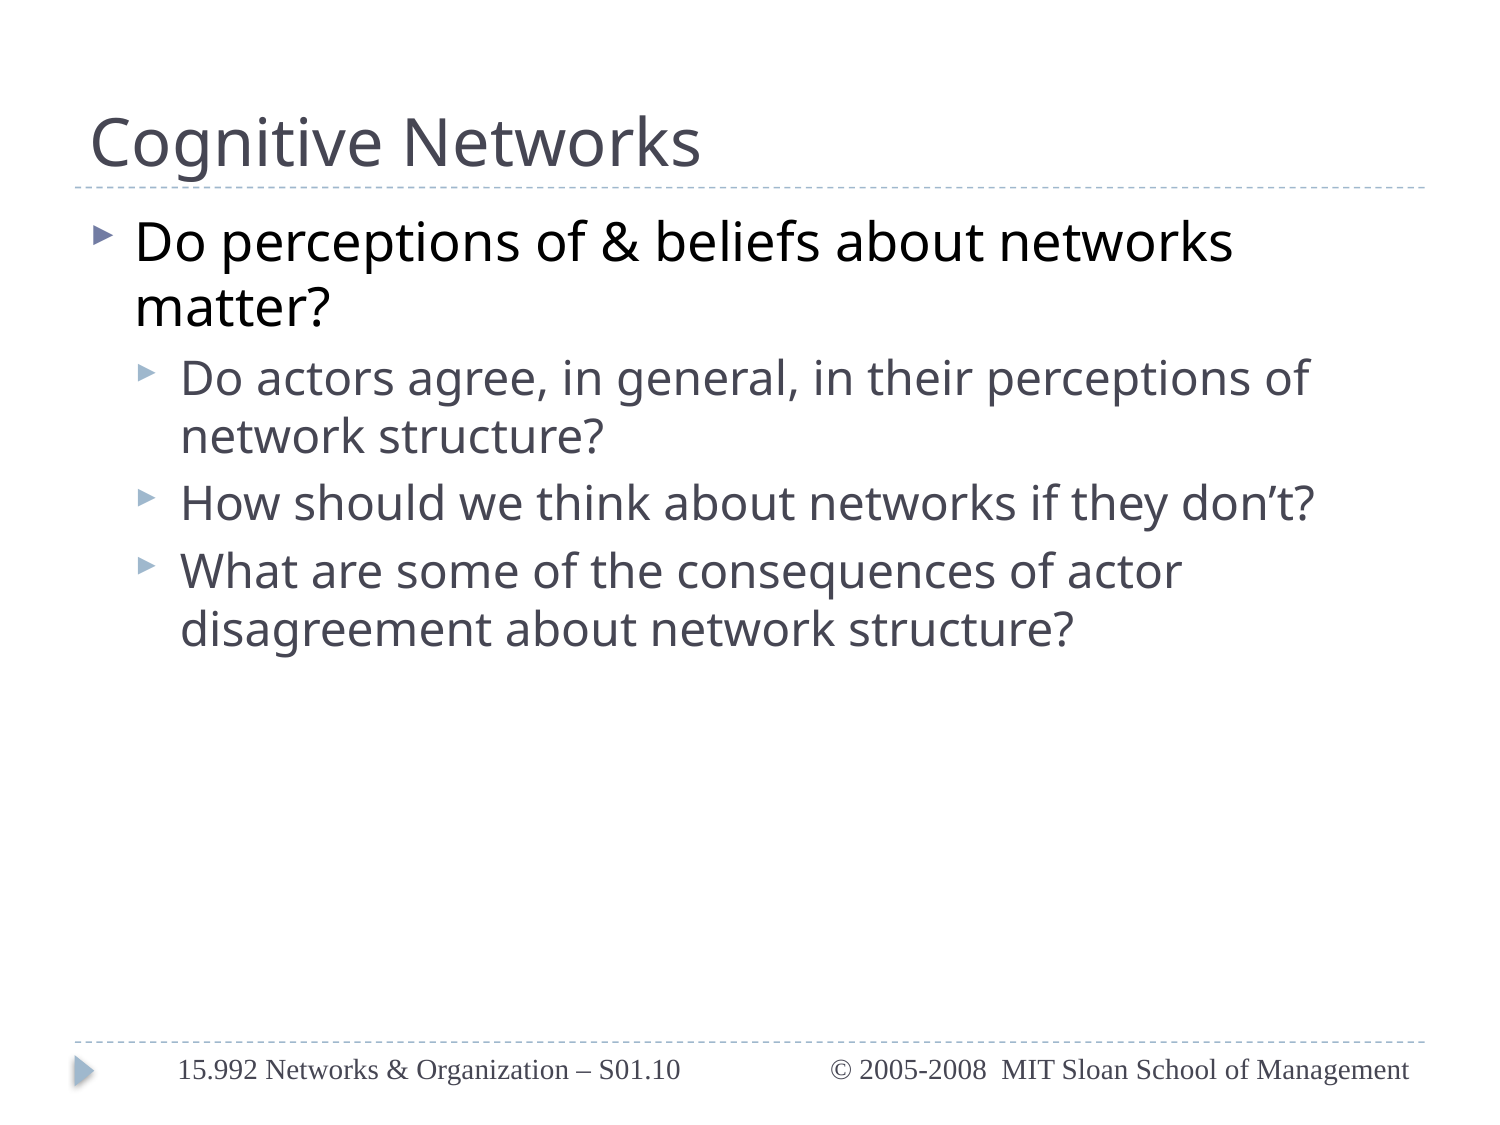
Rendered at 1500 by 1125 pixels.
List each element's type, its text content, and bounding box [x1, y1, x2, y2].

title Cognitive Networks [75, 24, 1425, 188]
list Do perceptions of & beliefs about networks matter? Do actors agree, in general, in their perceptions of network structure? How should we think about networks if they don’t? What are some of the consequences of actor disagreement about network structure? [75, 200, 1425, 1010]
footer © 2005-2008 MIT Sloan School of Management [774, 1042, 1425, 1103]
slide_number 15.992 Networks & Organization – S01.10 [162, 1042, 774, 1103]
